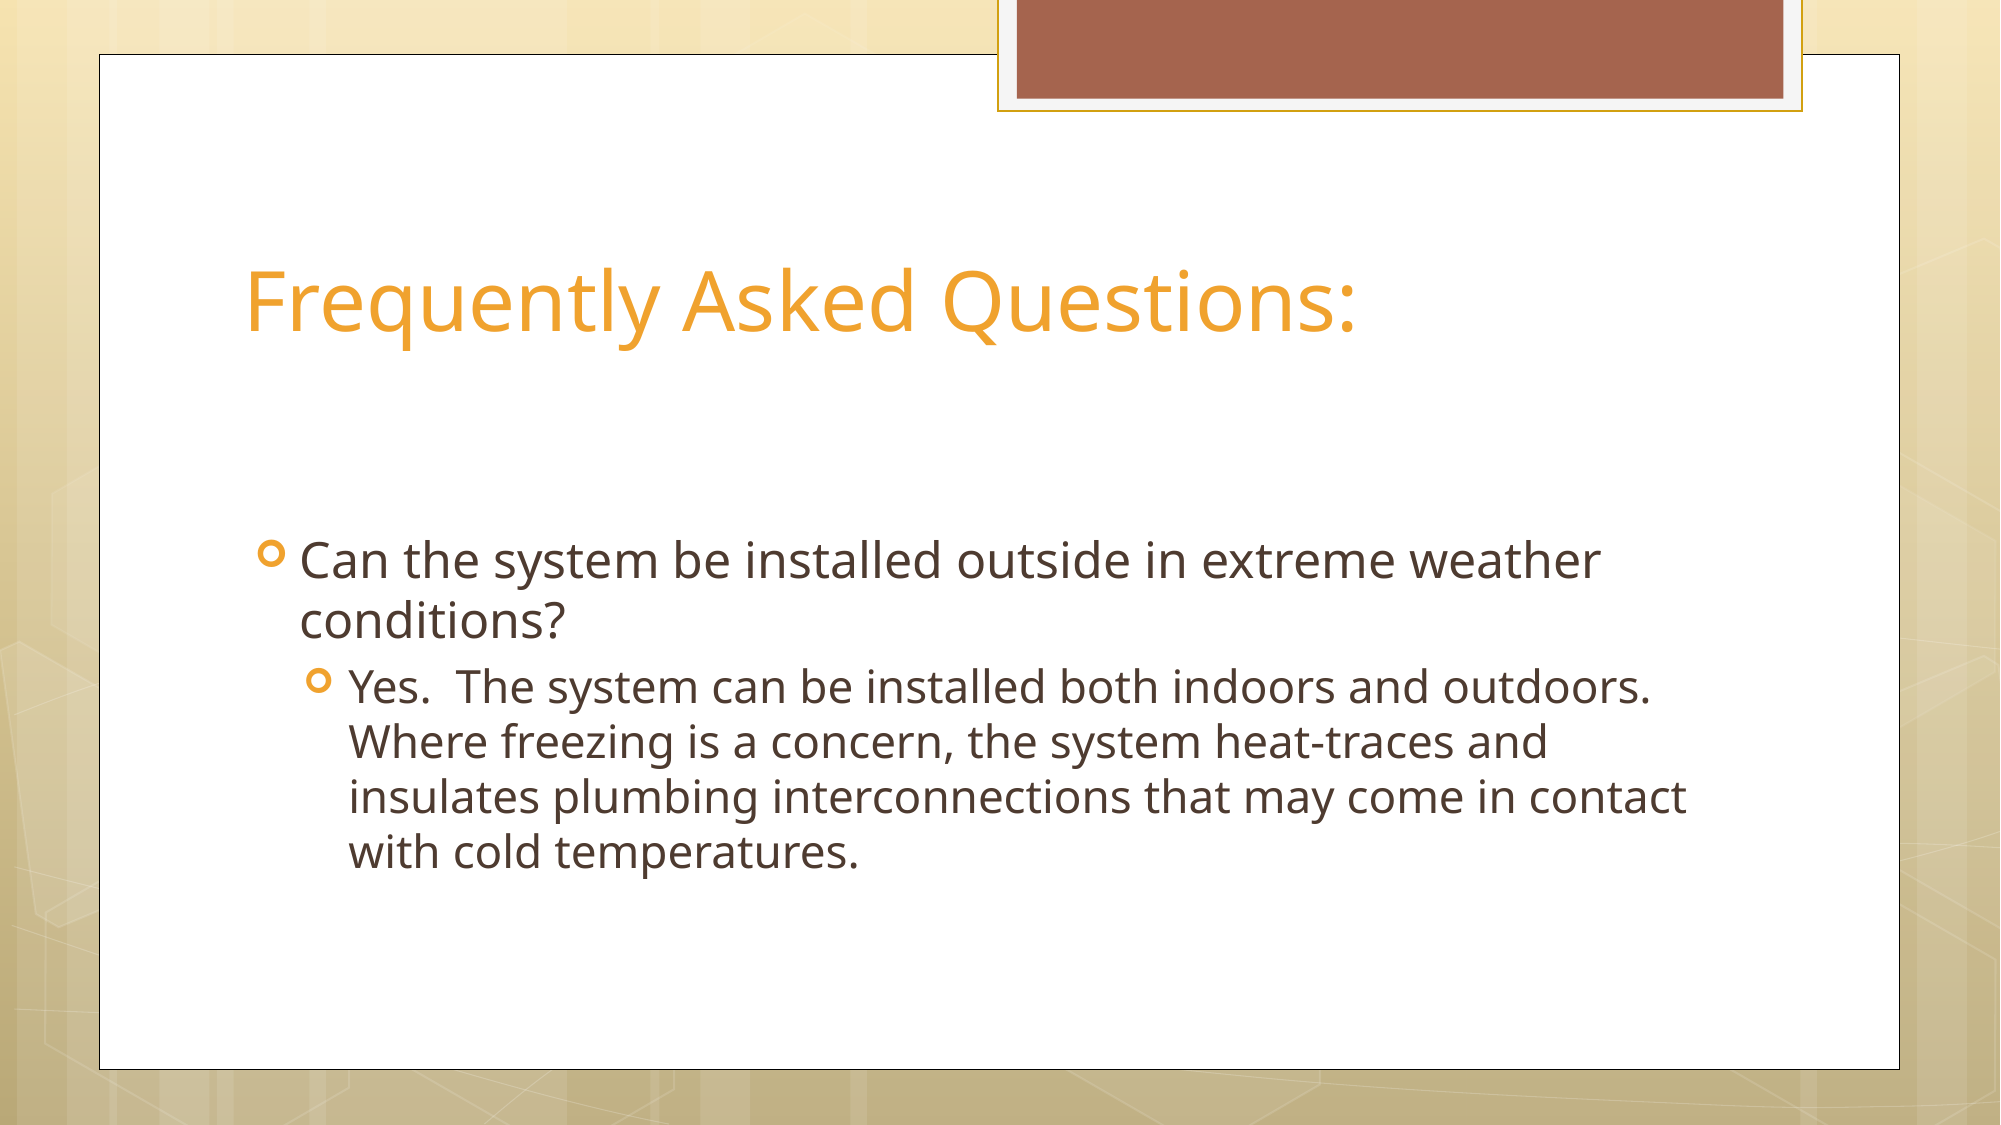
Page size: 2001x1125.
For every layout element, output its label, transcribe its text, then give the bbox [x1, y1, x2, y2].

title Frequently Asked Questions: [228, 168, 1765, 357]
list Can the system be installed outside in extreme weather conditions? Yes. The system can be installed both indoors and outdoors. Where freezing is a concern, the system heat-traces and insulates plumbing interconnections that may come in contact with cold temperatures. [228, 381, 1769, 957]
